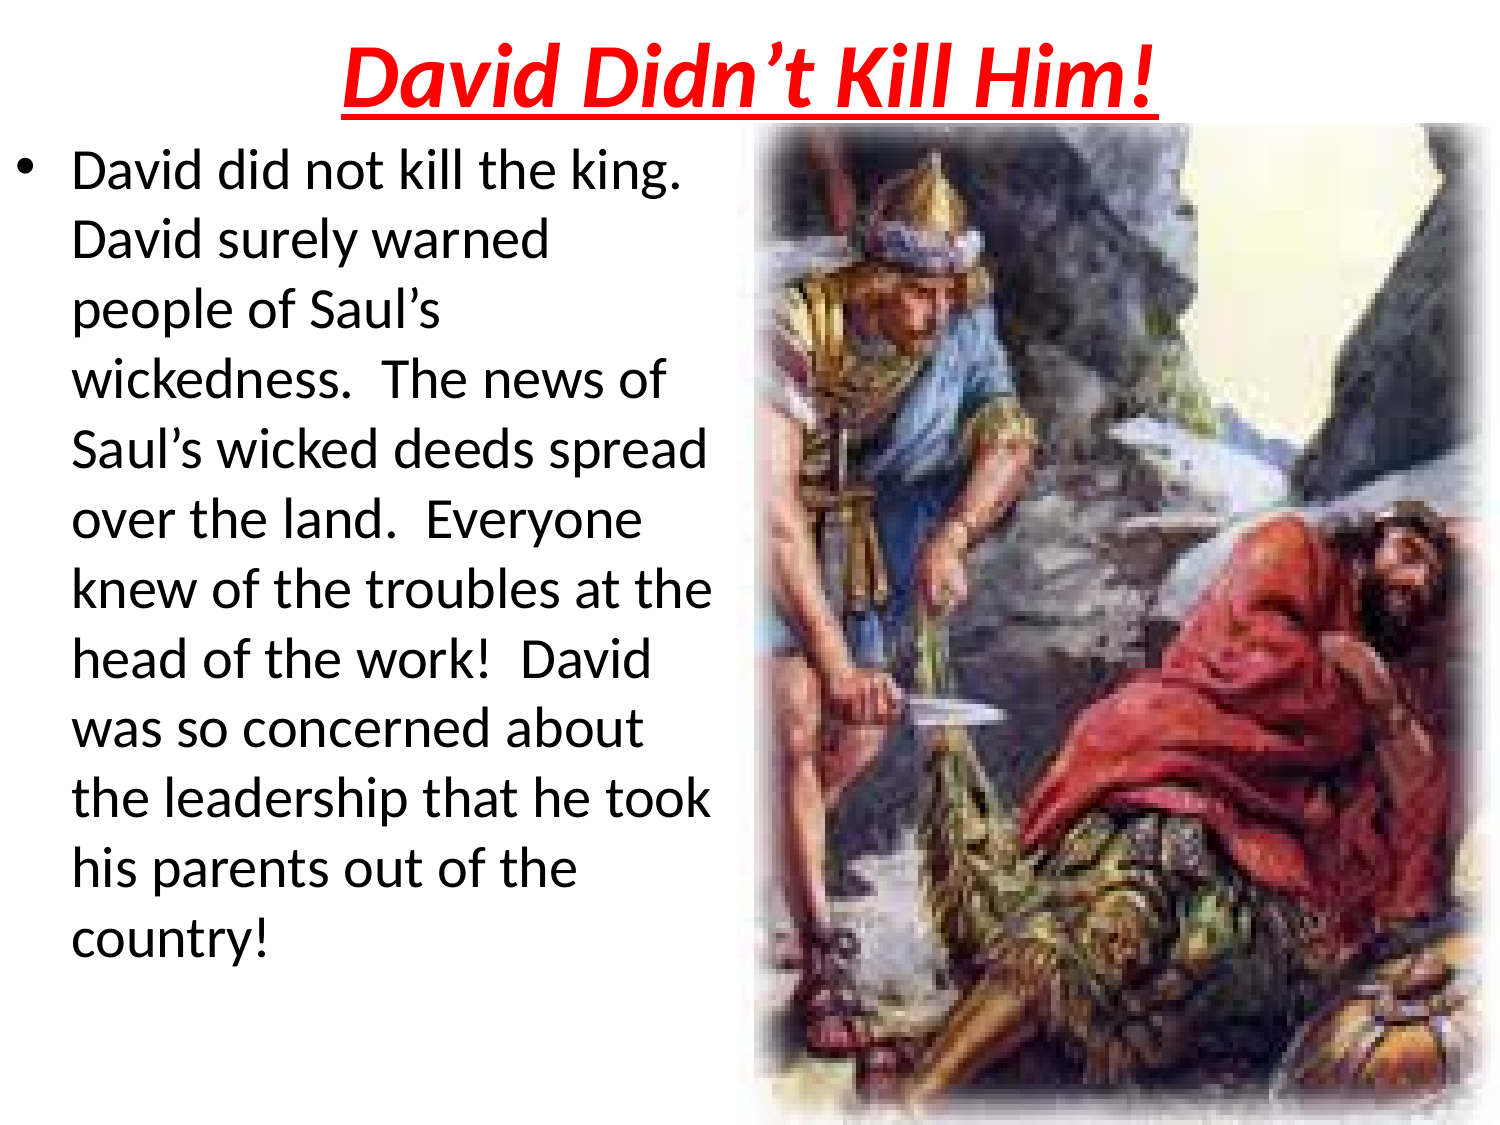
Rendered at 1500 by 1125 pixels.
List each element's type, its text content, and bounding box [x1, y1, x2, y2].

list David did not kill the king. David surely warned people of Saul’s wickedness. The news of Saul’s wicked deeds spread over the land. Everyone knew of the troubles at the head of the work! David was so concerned about the leadership that he took his parents out of the country! [0, 123, 735, 1125]
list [737, 123, 1500, 1125]
title David Didn’t Kill Him! [75, 0, 1425, 123]
